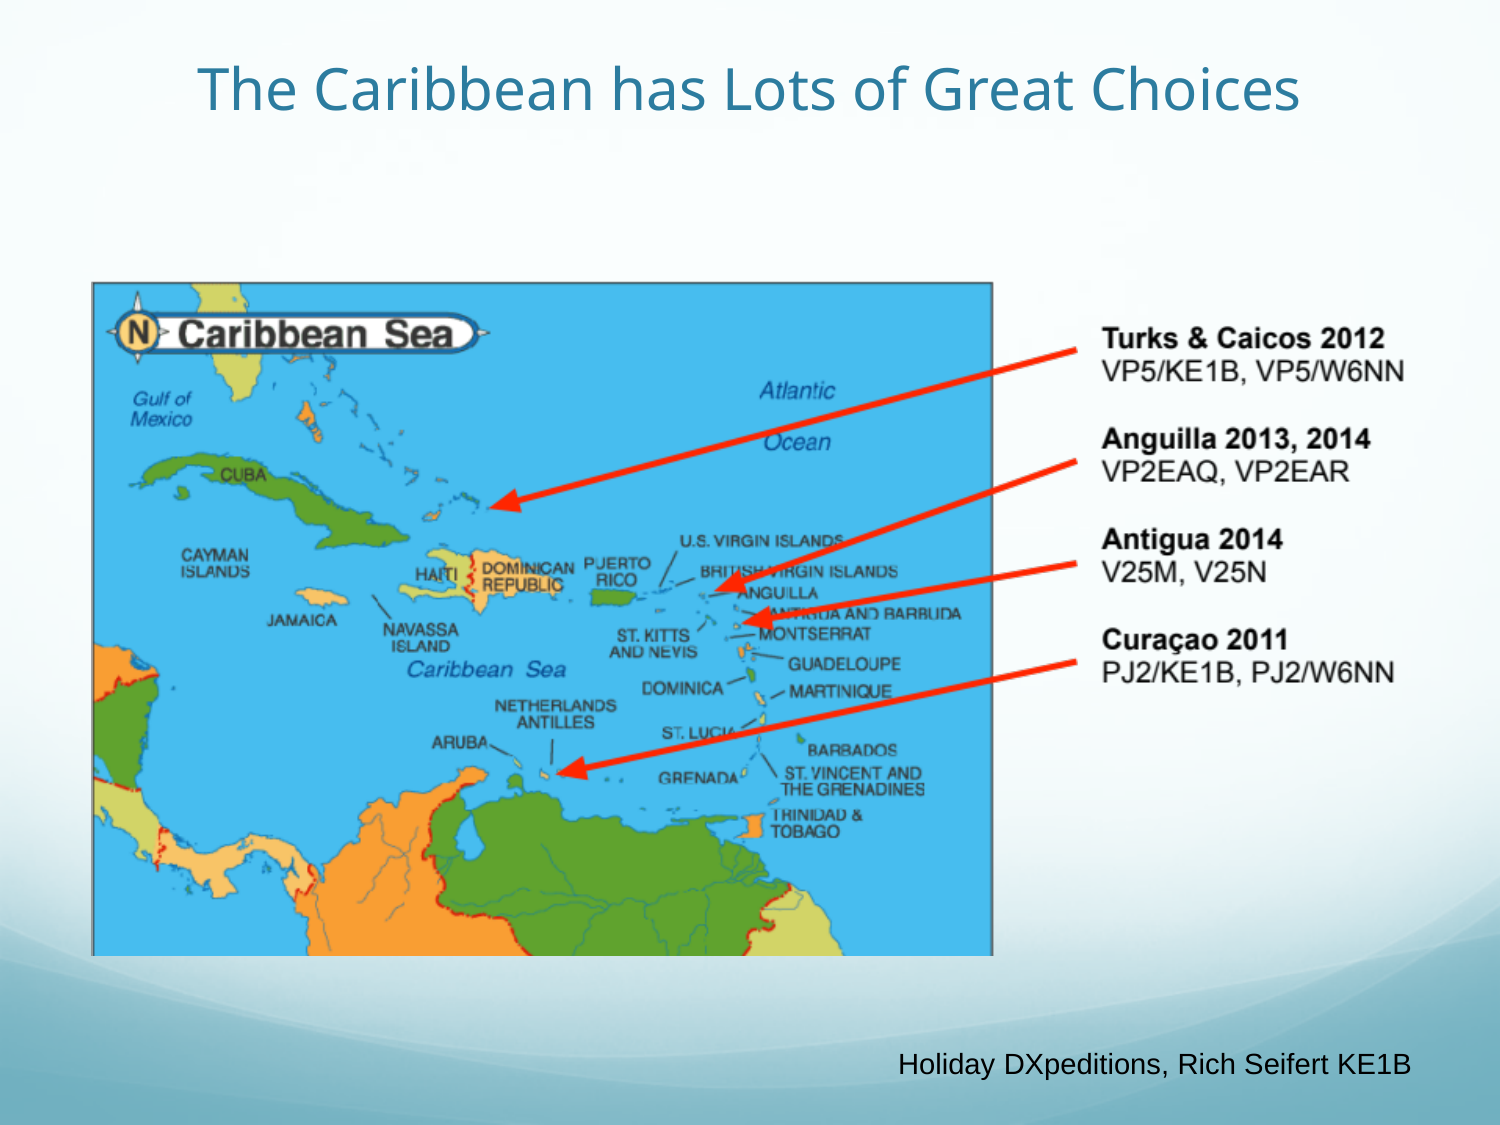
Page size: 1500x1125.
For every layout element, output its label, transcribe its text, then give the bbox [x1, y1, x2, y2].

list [89, 261, 1410, 976]
title The Caribbean has Lots of Great Choices [90, 17, 1410, 130]
text_box Holiday DXpeditions, Rich Seifert KE1B [883, 1038, 1437, 1088]
